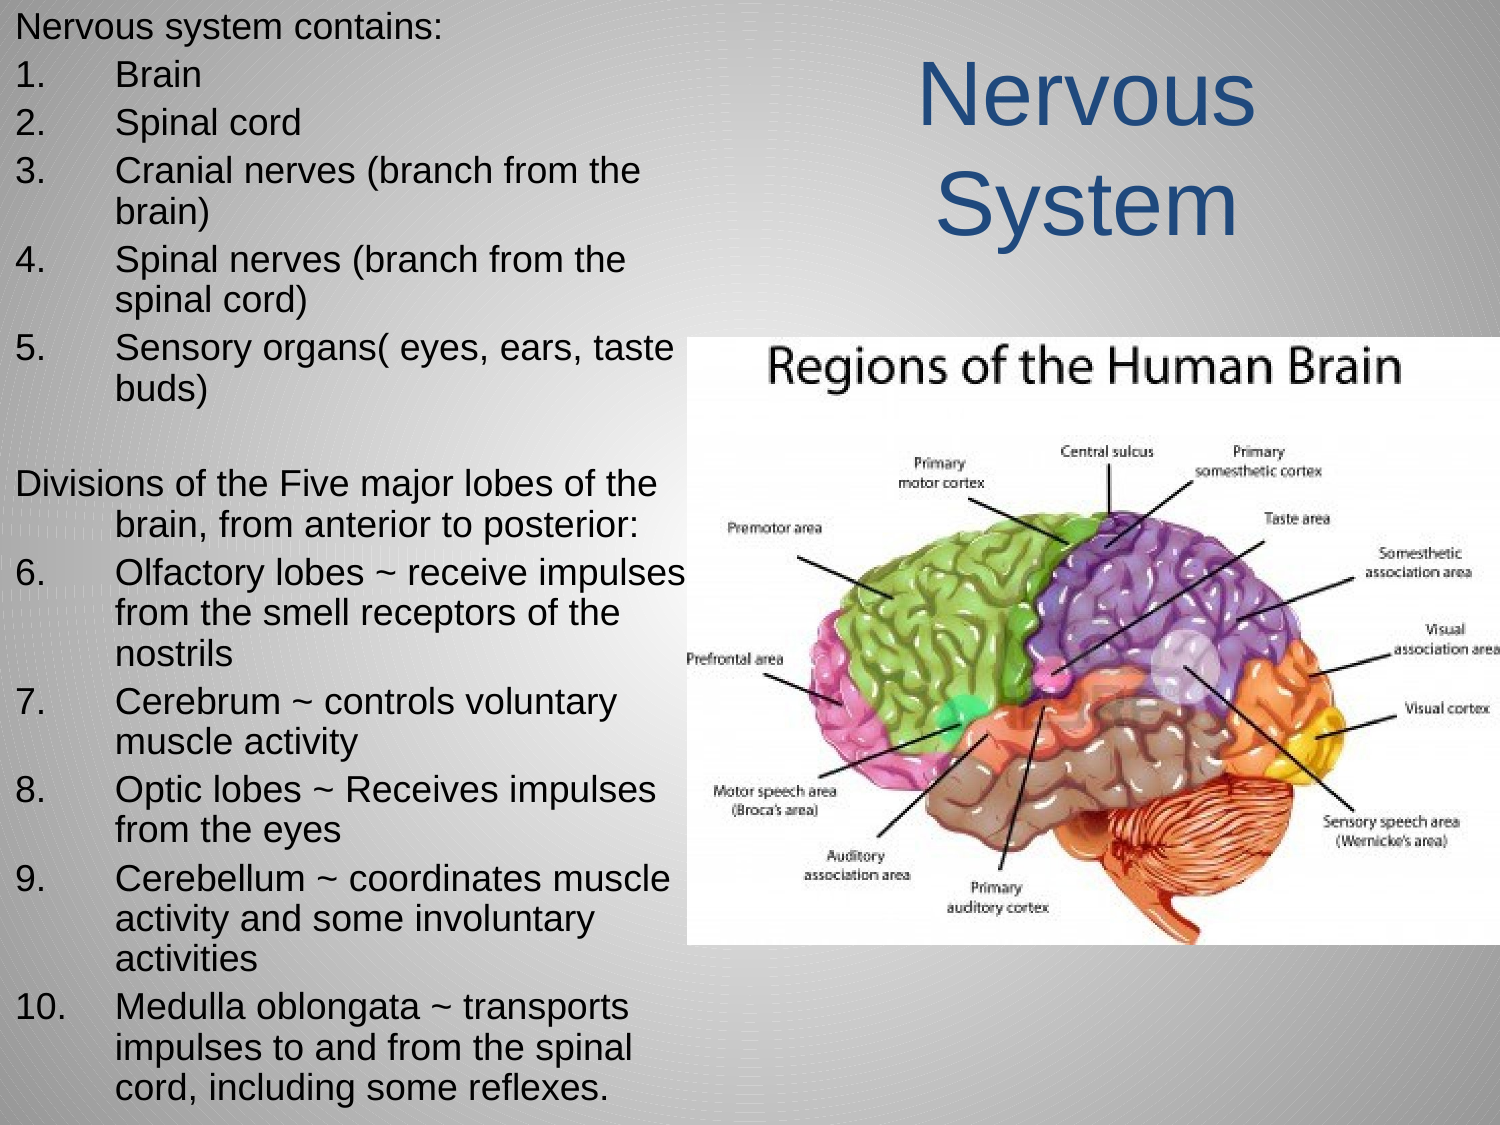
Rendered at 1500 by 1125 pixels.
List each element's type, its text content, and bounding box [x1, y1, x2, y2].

list Nervous system contains: Brain Spinal cord Cranial nerves (branch from the brain) Spinal nerves (branch from the spinal cord) Sensory organs( eyes, ears, taste buds) Divisions of the Five major lobes of the brain, from anterior to posterior: Olfactory lobes ~ receive impulses from the smell receptors of the nostrils Cerebrum ~ controls voluntary muscle activity Optic lobes ~ Receives impulses from the eyes Cerebellum ~ coordinates muscle activity and some involuntary activities Medulla oblongata ~ transports impulses to and from the spinal cord, including some reflexes. [0, 0, 713, 1125]
picture [687, 337, 1500, 946]
title Nervous System [737, 49, 1438, 238]
